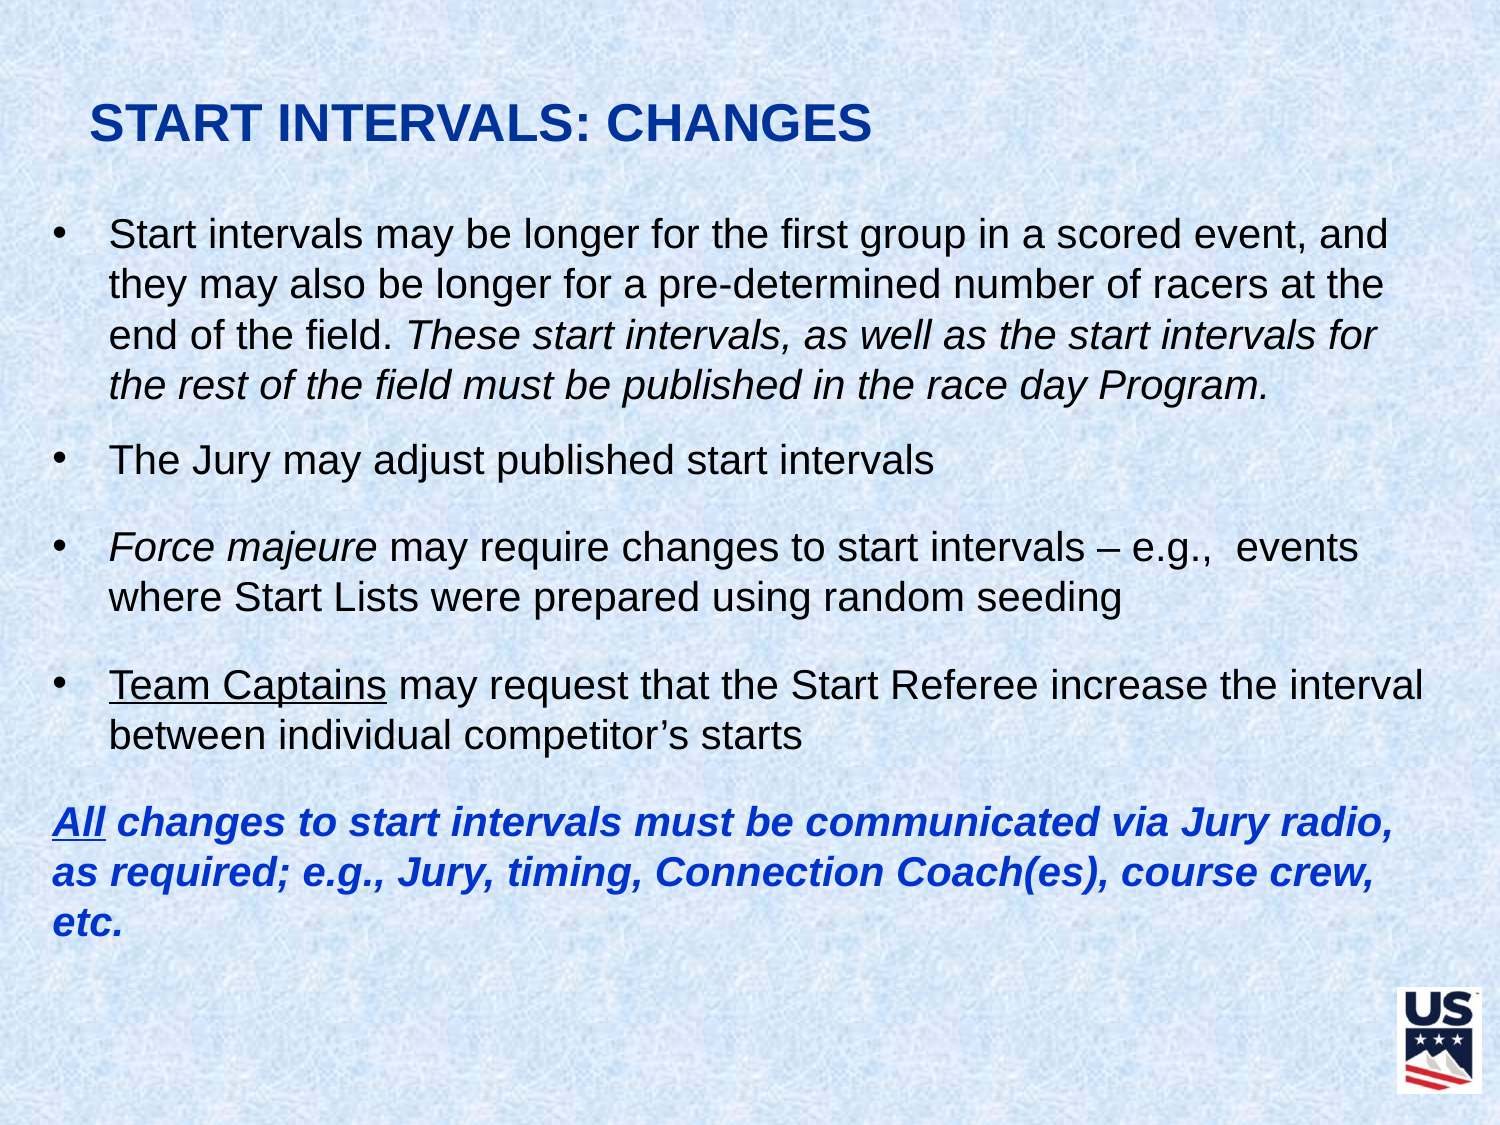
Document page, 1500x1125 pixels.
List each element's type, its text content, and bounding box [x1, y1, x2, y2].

text_box START INTERVALS: CHANGES [75, 29, 1463, 218]
picture [0, 0, 1500, 1125]
text_box Start intervals may be longer for the first group in a scored event, and they may also be longer for a pre-determined number of racers at the end of the field. These start intervals, as well as the start intervals for the rest of the field must be published in the race day Program. The Jury may adjust published start intervals Force majeure may require changes to start intervals – e.g., events where Start Lists were prepared using random seeding Team Captains may request that the Start Referee increase the interval between individual competitor’s starts All changes to start intervals must be communicated via Jury radio, as required; e.g., Jury, timing, Connection Coach(es), course crew, etc. [37, 199, 1443, 953]
